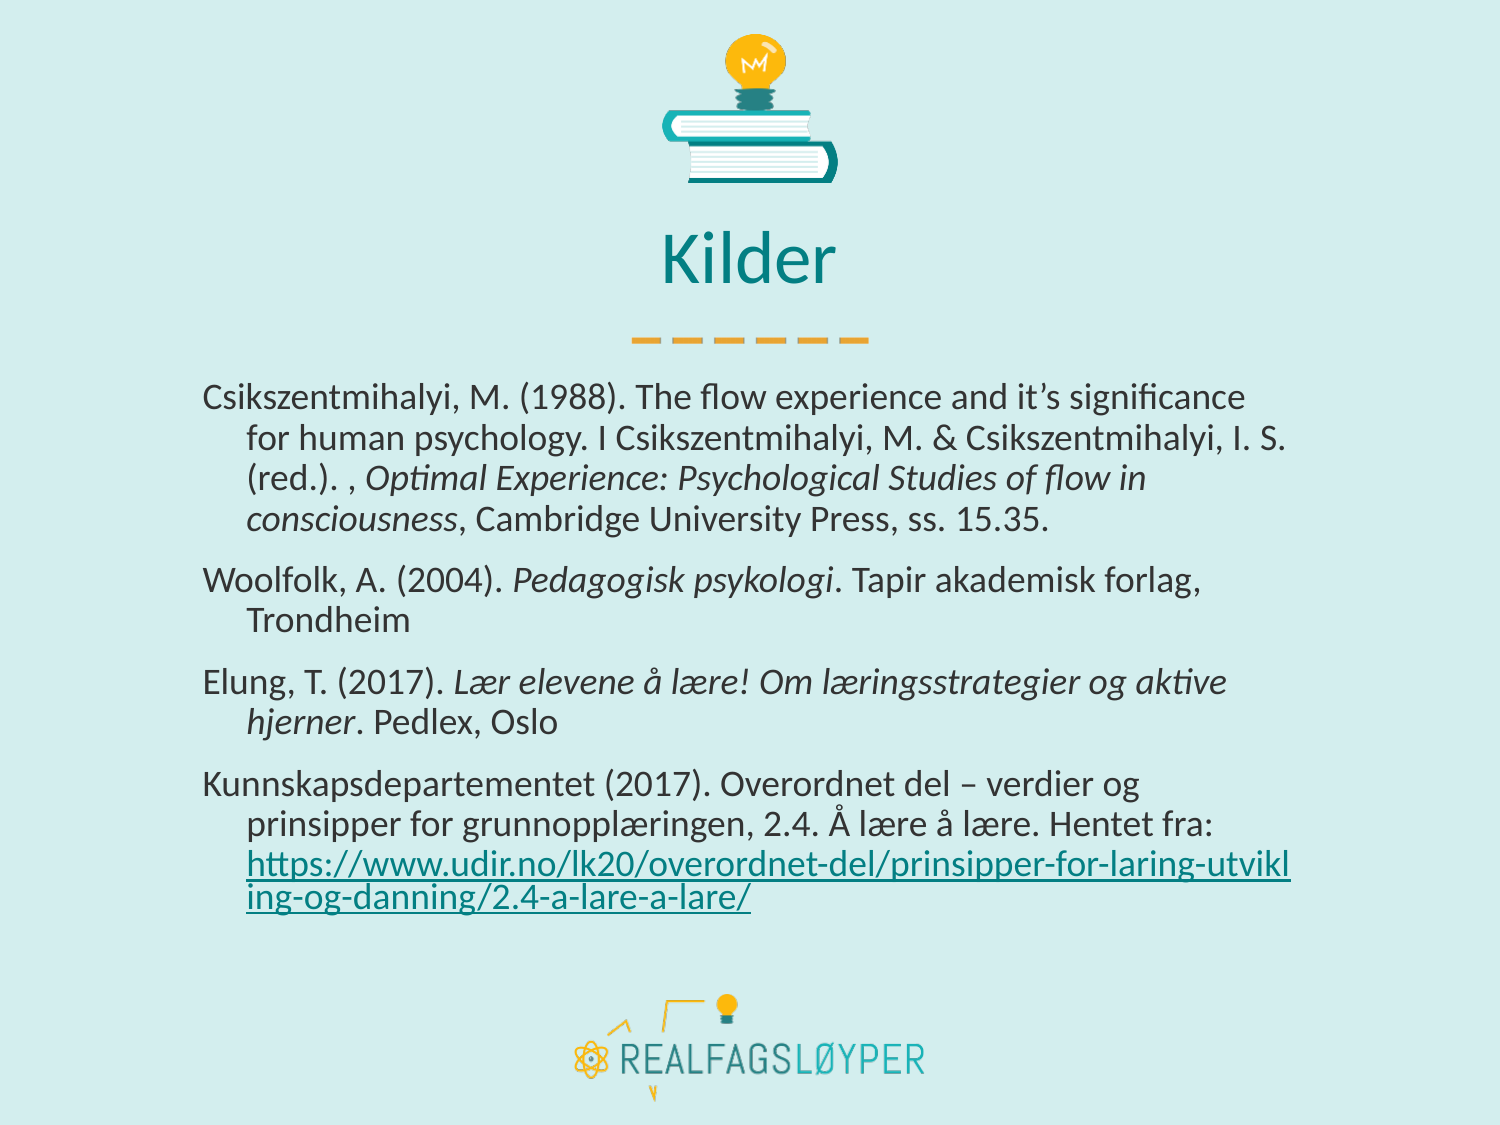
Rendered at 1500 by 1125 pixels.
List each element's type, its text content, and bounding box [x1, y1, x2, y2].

picture [662, 34, 838, 183]
picture [574, 994, 925, 1102]
picture [632, 338, 868, 343]
subtitle Csikszentmihalyi, M. (1988). The flow experience and it’s significance for human psychology. I Csikszentmihalyi, M. & Csikszentmihalyi, I. S. (red.). , Optimal Experience: Psychological Studies of flow in consciousness, Cambridge University Press, ss. 15.35. Woolfolk, A. (2004). Pedagogisk psykologi. Tapir akademisk forlag, Trondheim Elung, T. (2017). Lær elevene å lære! Om læringsstrategier og aktive hjerner. Pedlex, Oslo Kunnskapsdepartementet (2017). Overordnet del – verdier og prinsipper for grunnopplæringen, 2.4. Å lære å lære. Hentet fra: https://www.udir.no/lk20/overordnet-del/prinsipper-for-laring-utvikling-og-danning/2.4-a-lare-a-lare/ [187, 369, 1313, 927]
title Kilder [90, 207, 1410, 311]
